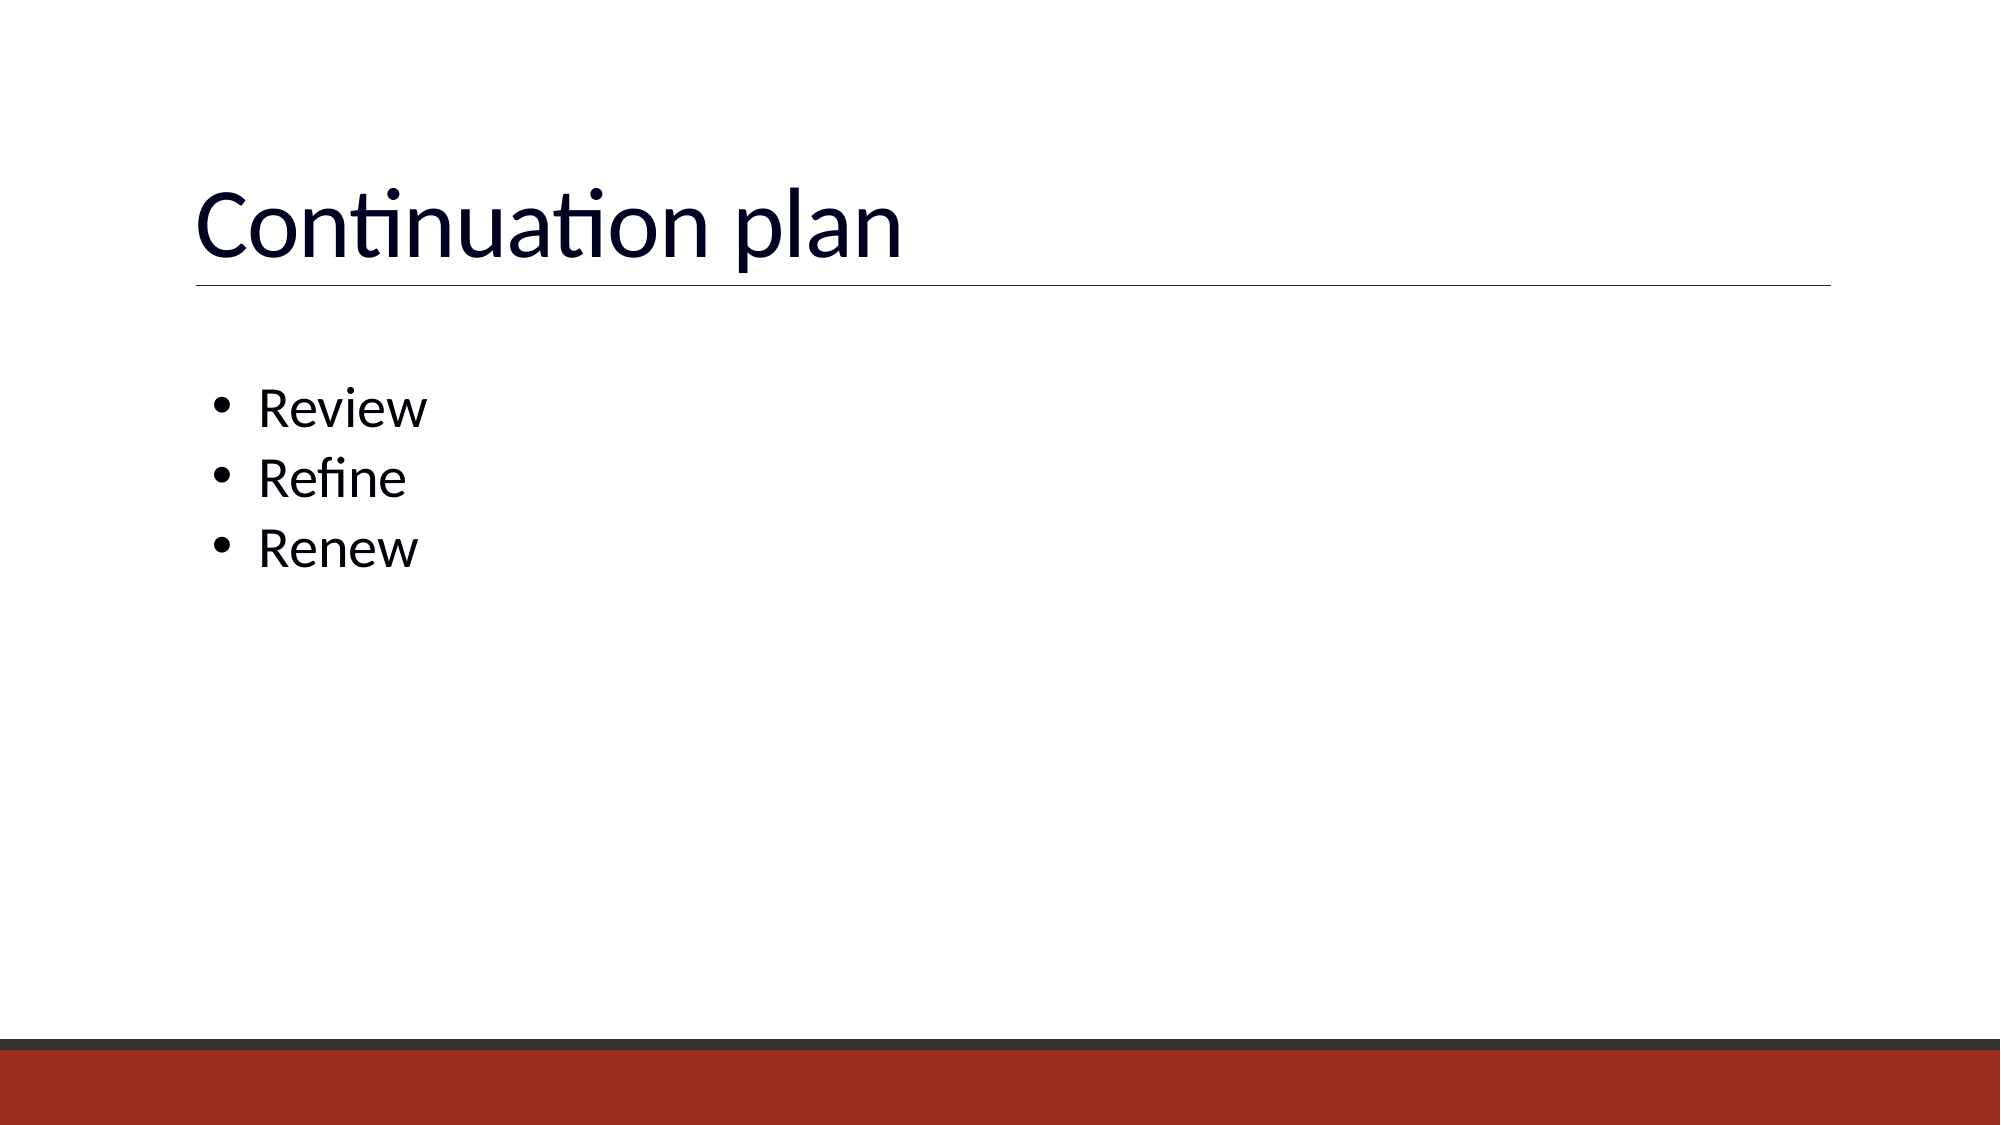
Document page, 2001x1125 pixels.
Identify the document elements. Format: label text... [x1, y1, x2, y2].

title Continuation plan [180, 47, 1830, 285]
text_box Review Refine Renew [197, 362, 1845, 587]
